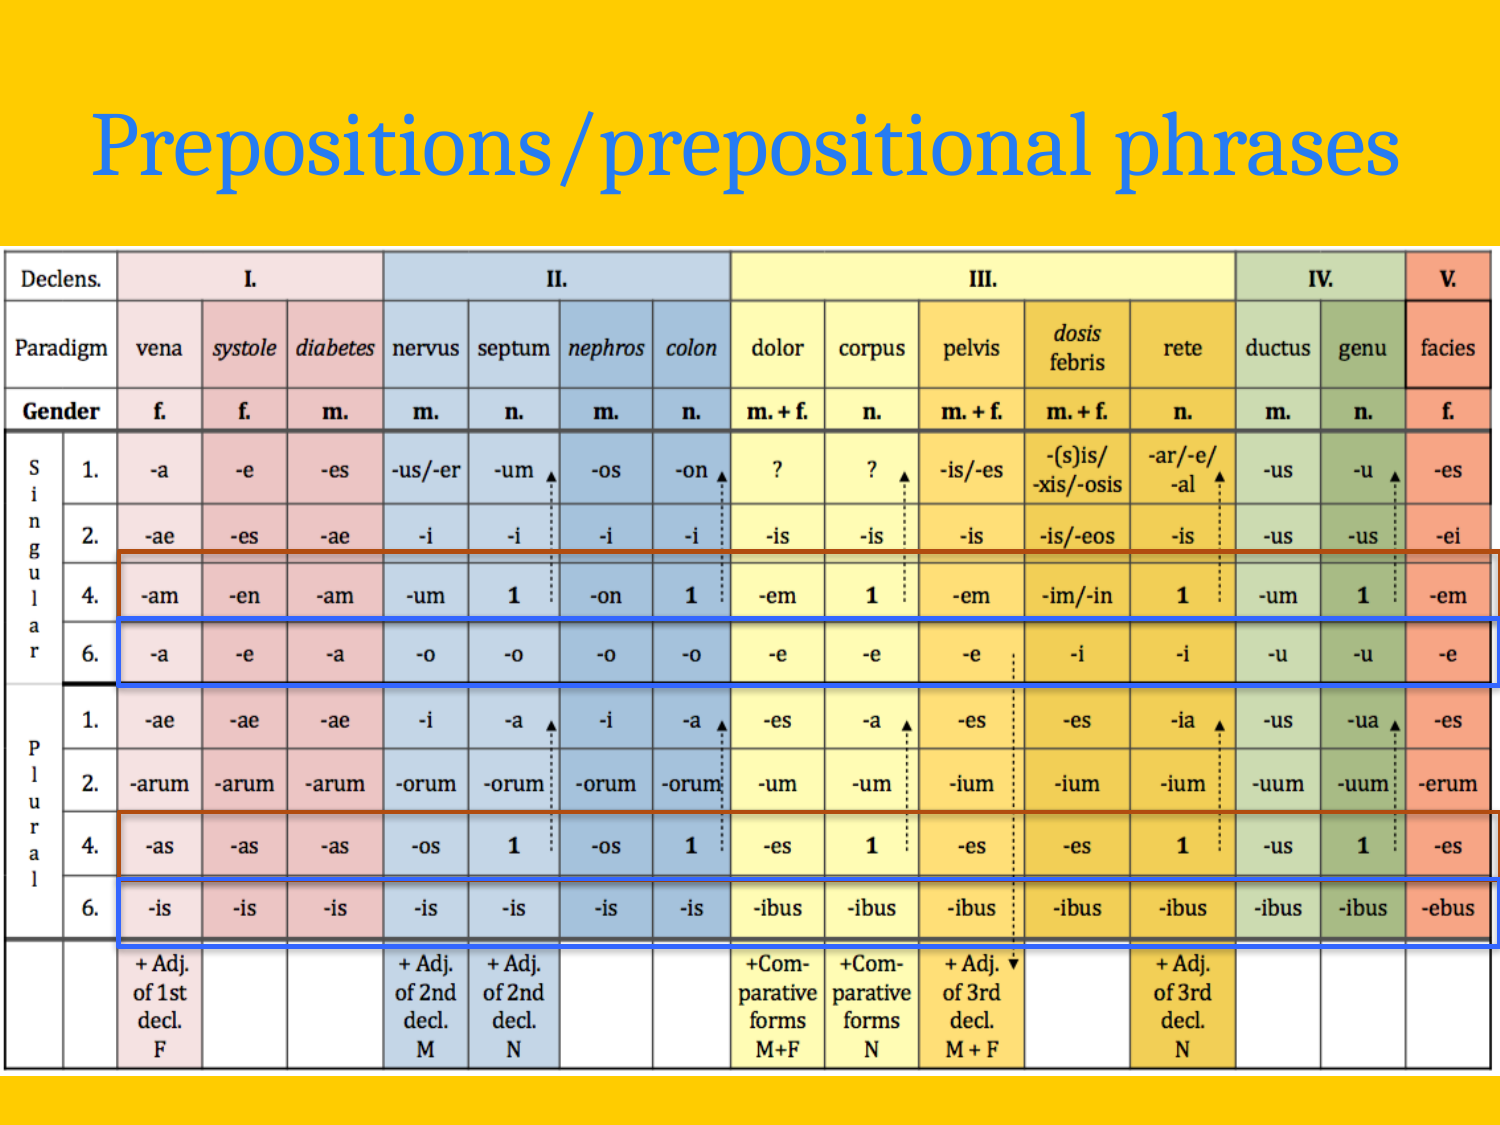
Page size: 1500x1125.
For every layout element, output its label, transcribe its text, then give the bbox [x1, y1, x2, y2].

picture [0, 246, 1500, 1077]
title Prepositions/prepositional phrases [75, 45, 1425, 233]
